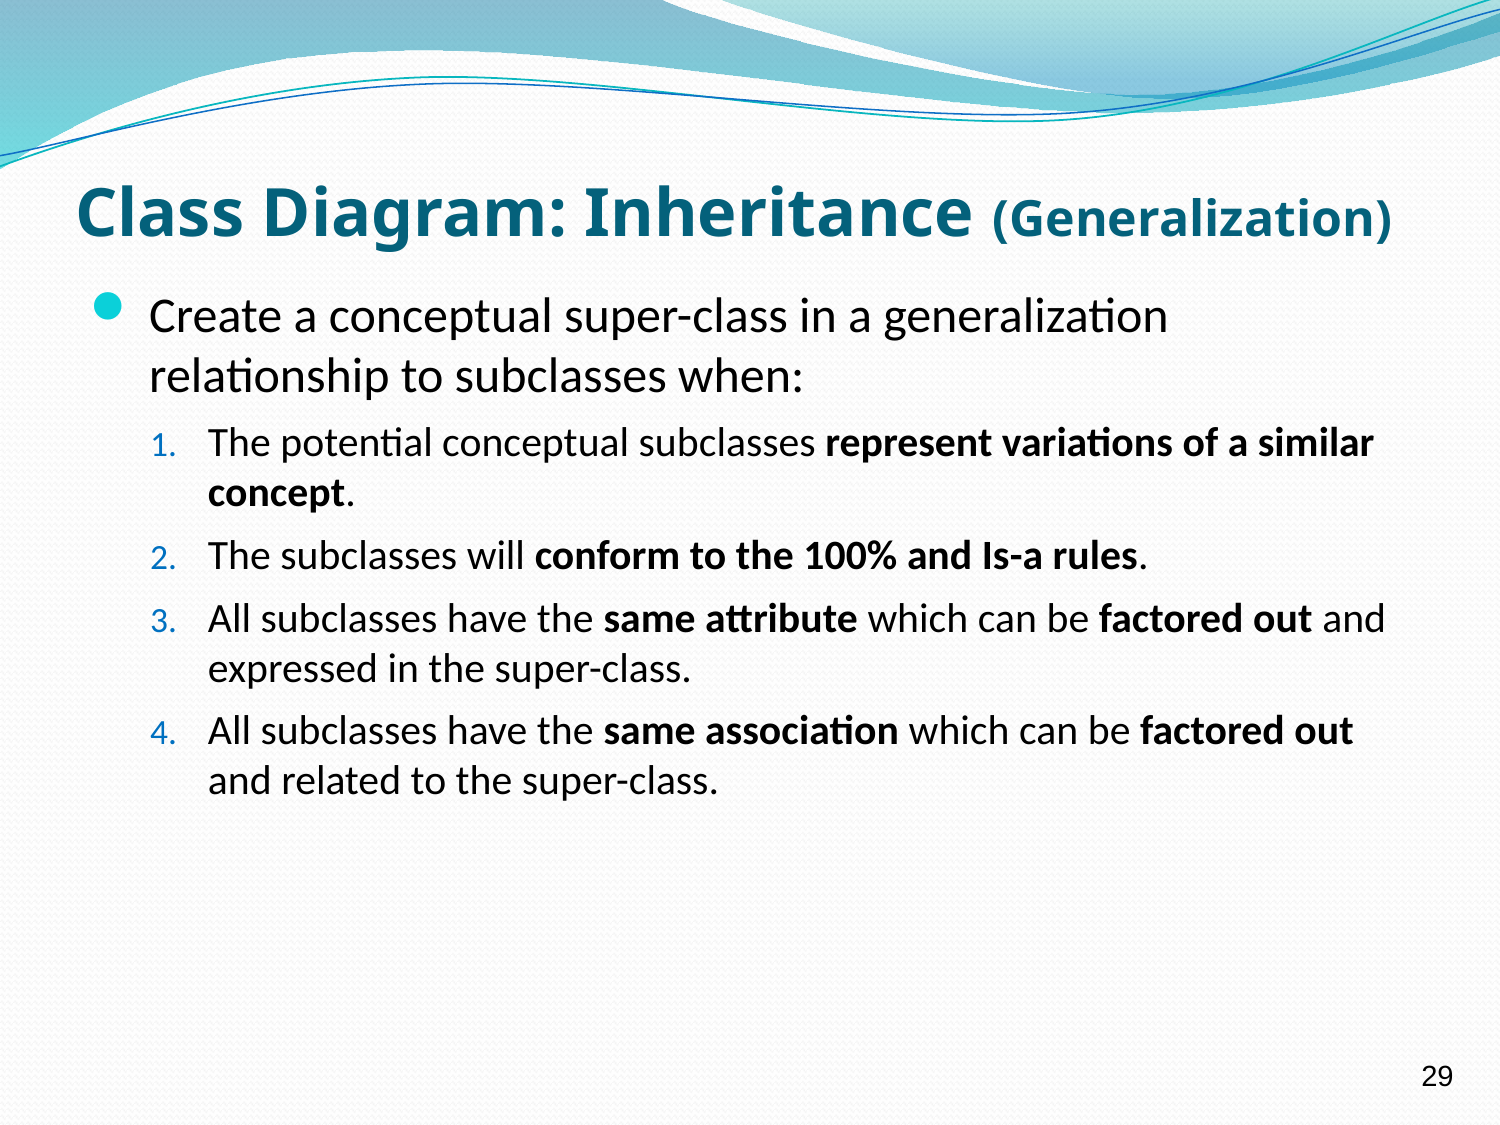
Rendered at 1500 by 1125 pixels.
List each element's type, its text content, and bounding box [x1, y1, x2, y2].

slide_number 29 [1374, 1050, 1500, 1088]
title Class Diagram: Inheritance (Generalization) [75, 115, 1425, 250]
list Create a conceptual super-class in a generalization relationship to subclasses when: The potential conceptual subclasses represent variations of a similar concept. The subclasses will conform to the 100% and Is-a rules. All subclasses have the same attribute which can be factored out and expressed in the super-class. All subclasses have the same association which can be factored out and related to the super-class. [75, 275, 1425, 1038]
